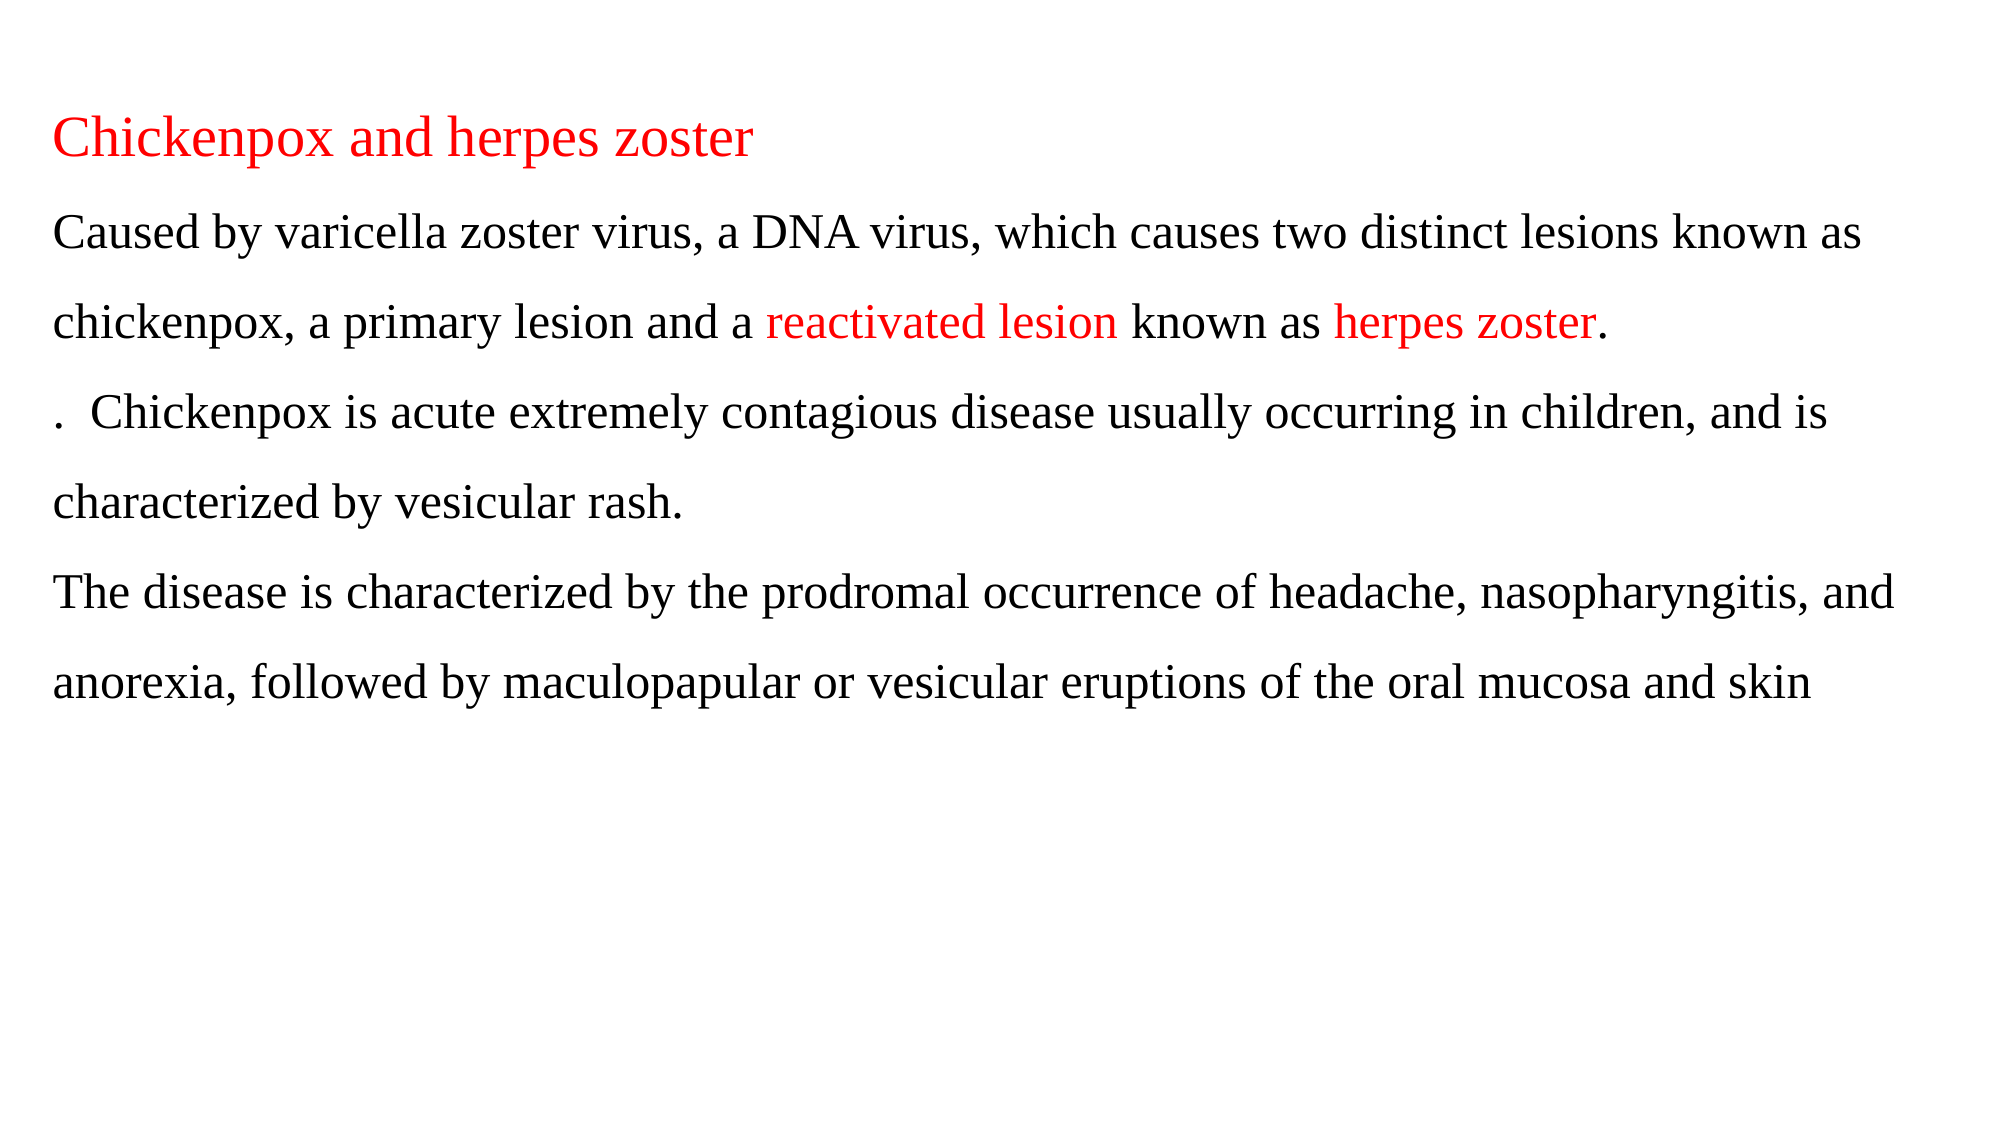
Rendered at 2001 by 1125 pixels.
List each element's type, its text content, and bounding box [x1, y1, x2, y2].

text_box Chickenpox and herpes zoster Caused by varicella zoster virus, a DNA virus, which causes two distinct lesions known as chickenpox, a primary lesion and a reactivated lesion known as herpes zoster. . Chickenpox is acute extremely contagious disease usually occurring in children, and is characterized by vesicular rash. The disease is characterized by the prodromal occurrence of headache, nasopharyngitis, and anorexia, followed by maculopapular or vesicular eruptions of the oral mucosa and skin [37, 55, 1937, 716]
